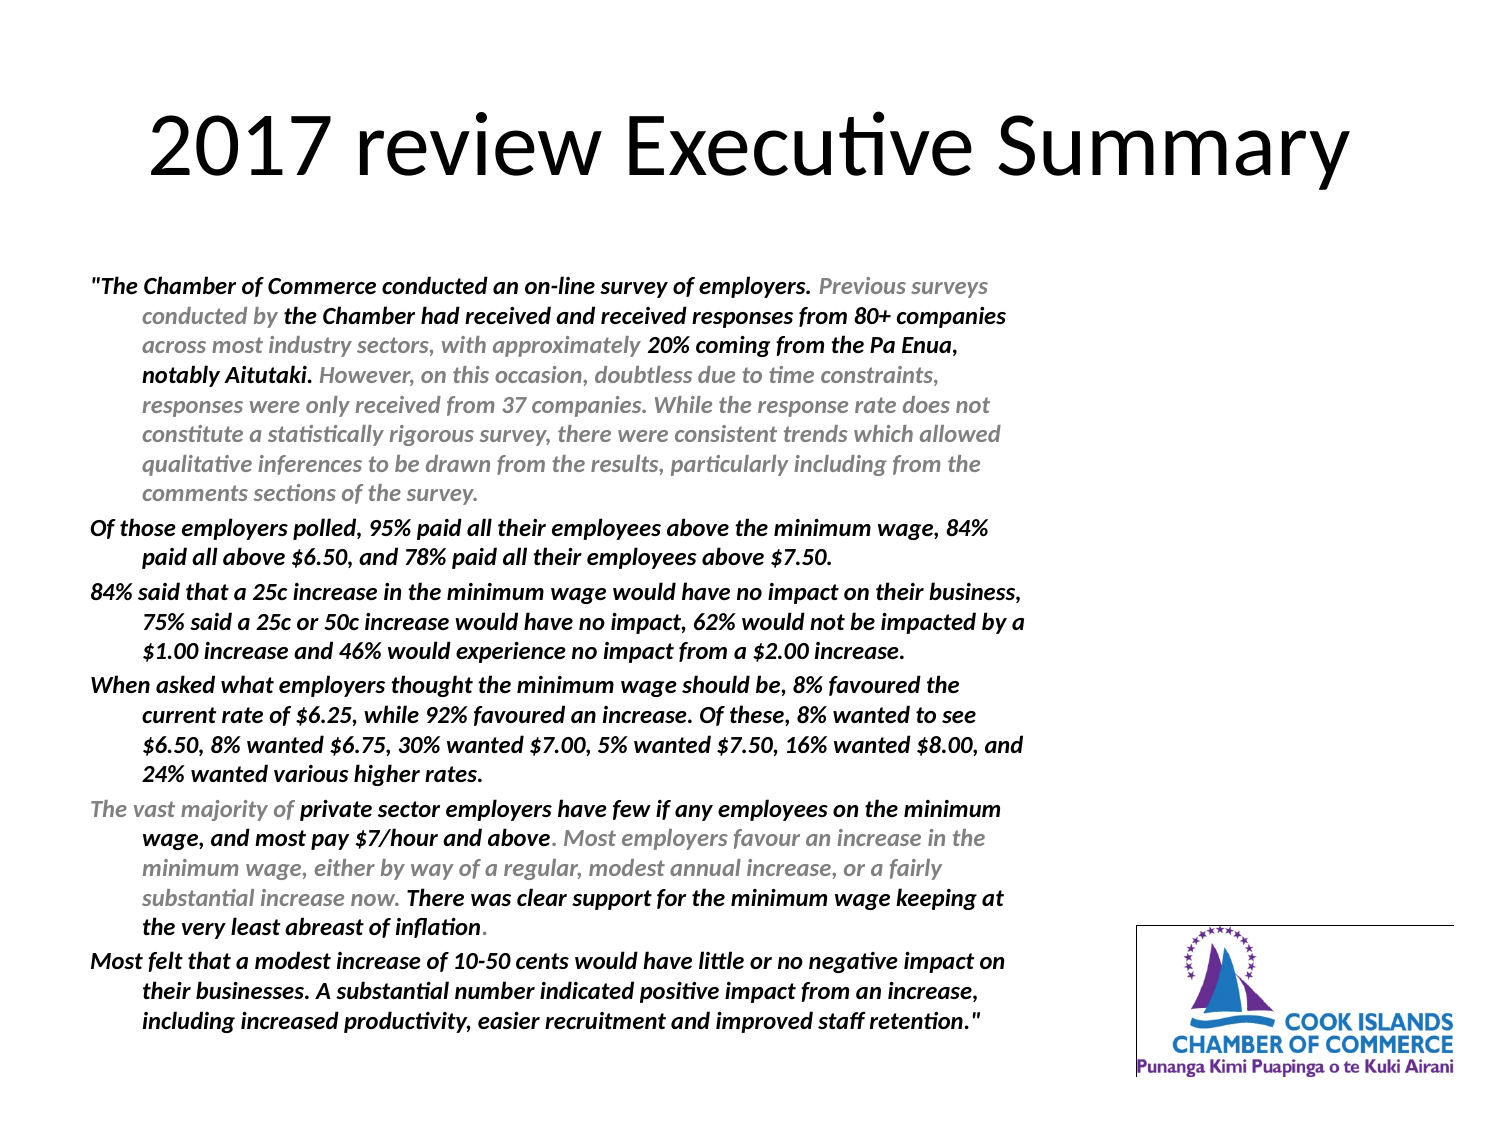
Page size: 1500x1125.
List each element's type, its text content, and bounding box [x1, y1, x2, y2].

title 2017 review Executive Summary [75, 45, 1425, 233]
picture [1136, 925, 1454, 1078]
list "The Chamber of Commerce conducted an on-line survey of employers. Previous surveys conducted by the Chamber had received and received responses from 80+ companies across most industry sectors, with approximately 20% coming from the Pa Enua, notably Aitutaki. However, on this occasion, doubtless due to time constraints, responses were only received from 37 companies. While the response rate does not constitute a statistically rigorous survey, there were consistent trends which allowed qualitative inferences to be drawn from the results, particularly including from the comments sections of the survey. Of those employers polled, 95% paid all their employees above the minimum wage, 84% paid all above $6.50, and 78% paid all their employees above $7.50. 84% said that a 25c increase in the minimum wage would have no impact on their business, 75% said a 25c or 50c increase would have no impact, 62% would not be impacted by a $1.00 increase and 46% would experience no impact from a $2.00 increase. When asked what employers thought the minimum wage should be, 8% favoured the current rate of $6.25, while 92% favoured an increase. Of these, 8% wanted to see $6.50, 8% wanted $6.75, 30% wanted $7.00, 5% wanted $7.50, 16% wanted $8.00, and 24% wanted various higher rates. The vast majority of private sector employers have few if any employees on the minimum wage, and most pay $7/hour and above. Most employers favour an increase in the minimum wage, either by way of a regular, modest annual increase, or a fairly substantial increase now. There was clear support for the minimum wage keeping at the very least abreast of inflation. Most felt that a modest increase of 10-50 cents would have little or no negative impact on their businesses. A substantial number indicated positive impact from an increase, including increased productivity, easier recruitment and improved staff retention." [75, 262, 1055, 1090]
